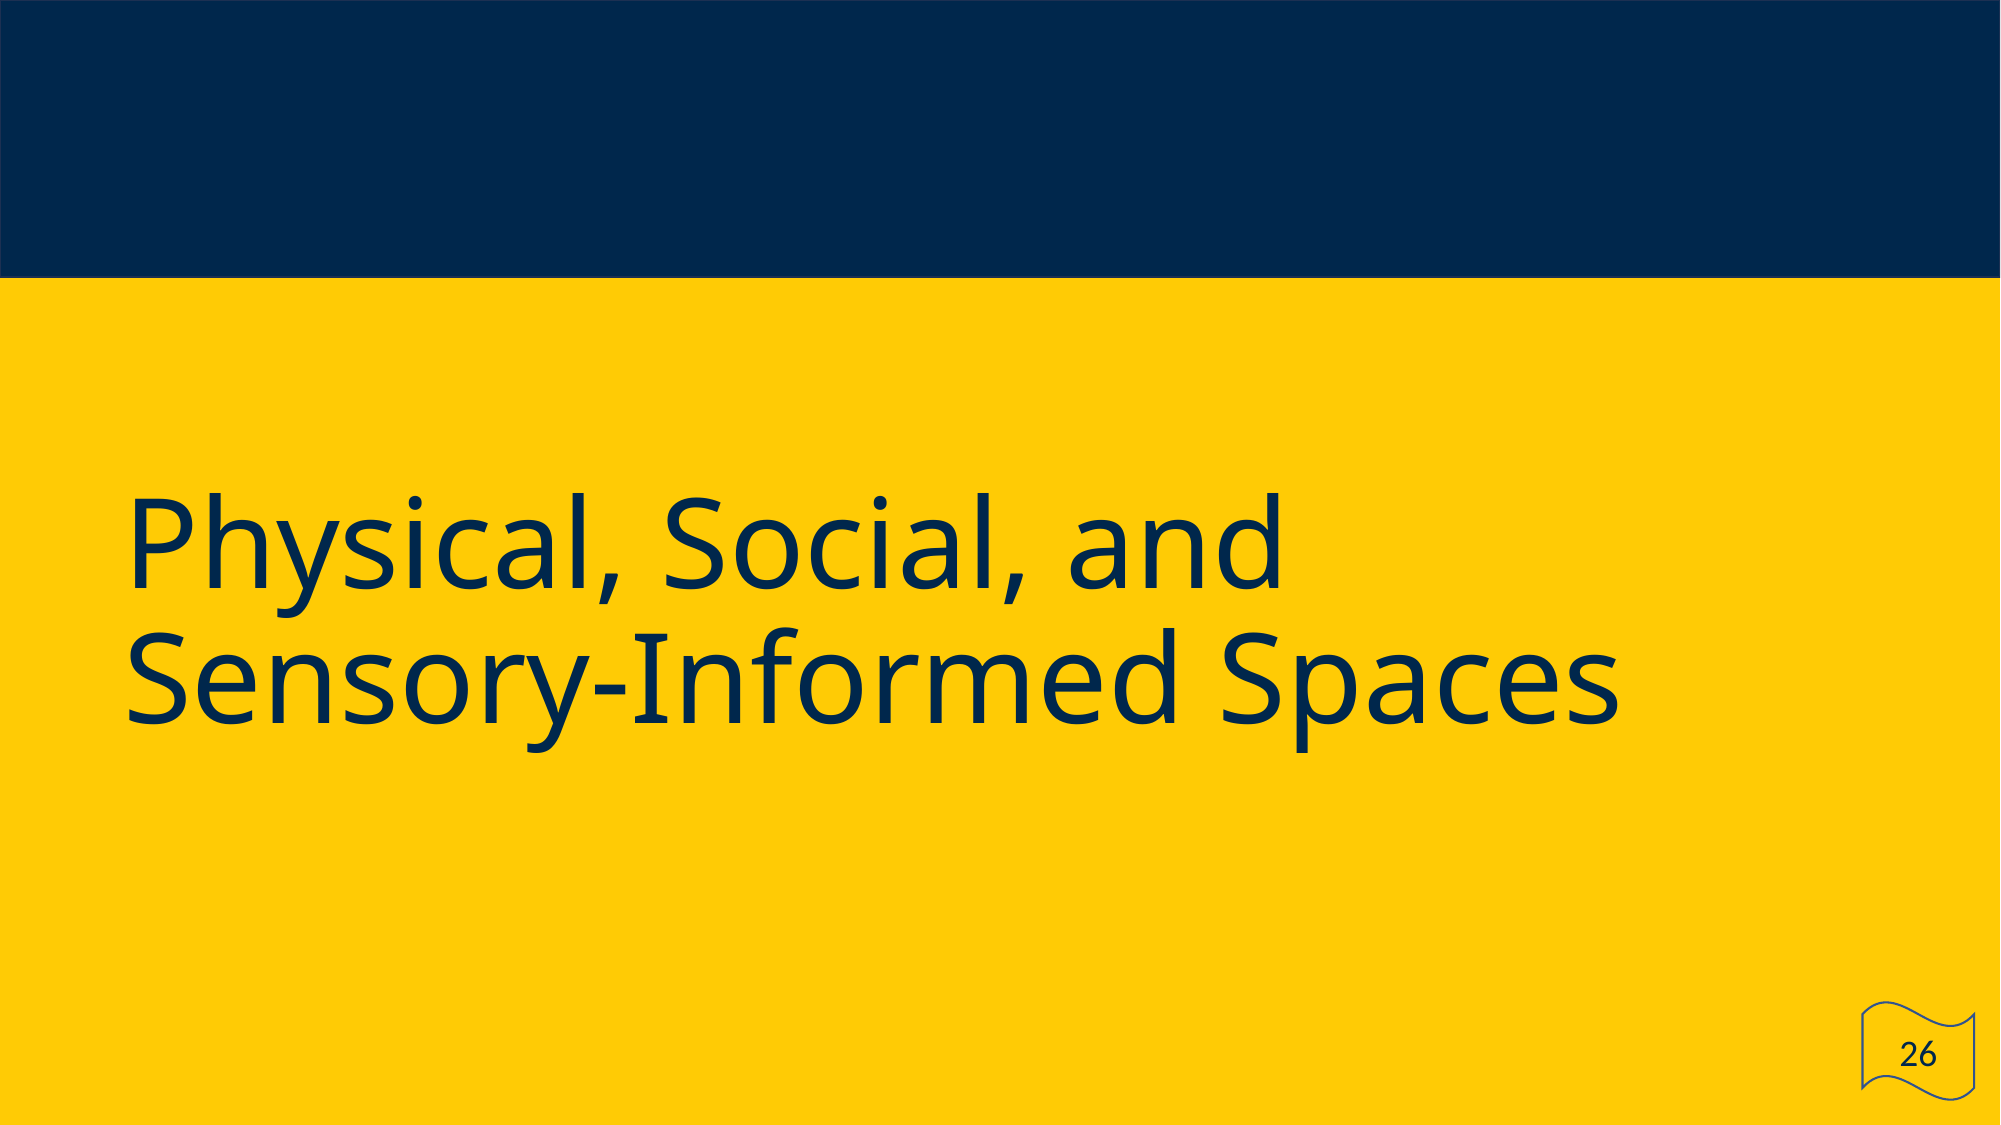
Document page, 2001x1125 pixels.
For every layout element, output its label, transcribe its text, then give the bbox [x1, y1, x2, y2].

title Physical, Social, and Sensory-Informed Spaces [108, 132, 1834, 758]
